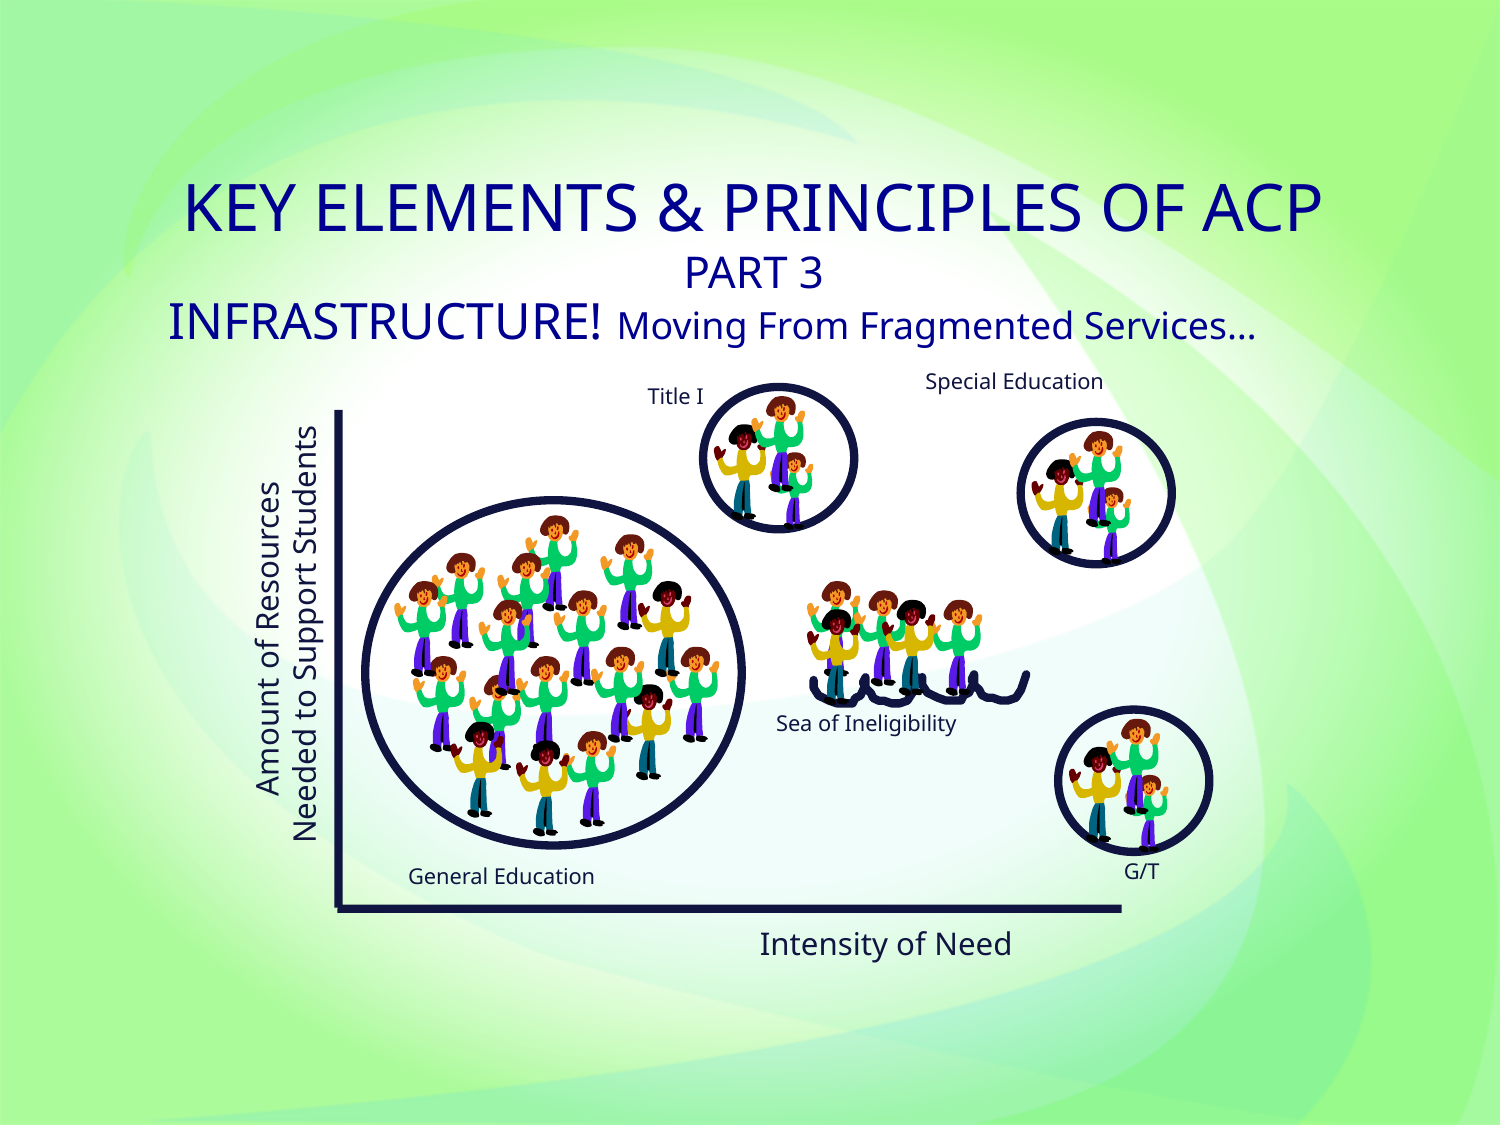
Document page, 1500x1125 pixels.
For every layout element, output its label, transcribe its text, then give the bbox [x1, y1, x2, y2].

text_box [988, 674, 1027, 701]
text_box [853, 589, 908, 687]
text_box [806, 580, 861, 608]
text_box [471, 697, 510, 725]
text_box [515, 739, 570, 837]
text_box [393, 580, 448, 678]
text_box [1105, 718, 1161, 816]
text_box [806, 608, 861, 706]
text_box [637, 580, 692, 678]
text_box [430, 552, 486, 650]
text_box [621, 685, 673, 781]
text_box [395, 500, 742, 846]
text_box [881, 599, 936, 697]
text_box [1068, 430, 1123, 528]
text_box INFRASTRUCTURE! Moving From Fragmented Services… [118, 282, 1309, 357]
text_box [713, 423, 768, 521]
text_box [0, 0, 1500, 1125]
text_box [1030, 421, 1172, 555]
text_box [412, 655, 467, 753]
text_box G/T [1112, 852, 1171, 890]
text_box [496, 552, 551, 650]
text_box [449, 721, 504, 819]
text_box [750, 395, 806, 493]
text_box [665, 646, 720, 744]
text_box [769, 451, 814, 531]
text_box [599, 533, 654, 631]
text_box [1124, 774, 1169, 853]
text_box [703, 432, 708, 484]
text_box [477, 599, 532, 697]
text_box General Education [396, 857, 607, 895]
text_box [871, 694, 878, 701]
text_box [590, 646, 645, 744]
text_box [1030, 458, 1086, 556]
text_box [524, 514, 579, 588]
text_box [562, 730, 617, 828]
text_box [365, 590, 444, 814]
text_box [552, 589, 607, 687]
text_box Title I [636, 377, 715, 415]
text_box [1068, 709, 1210, 843]
text_box Intensity of Need [748, 918, 1163, 968]
text_box Special Education [914, 362, 1116, 400]
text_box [1068, 746, 1123, 844]
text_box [1087, 486, 1132, 566]
text_box Amount of Resources Needed to Support Students [241, 413, 328, 864]
text_box [1058, 755, 1063, 806]
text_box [938, 599, 983, 697]
text_box KEY ELEMENTS & PRINCIPLES OF ACP PART 3 [7, 158, 1500, 300]
text_box Sea of Ineligibility [764, 703, 968, 741]
text_box [712, 386, 855, 519]
text_box [1020, 469, 1025, 517]
